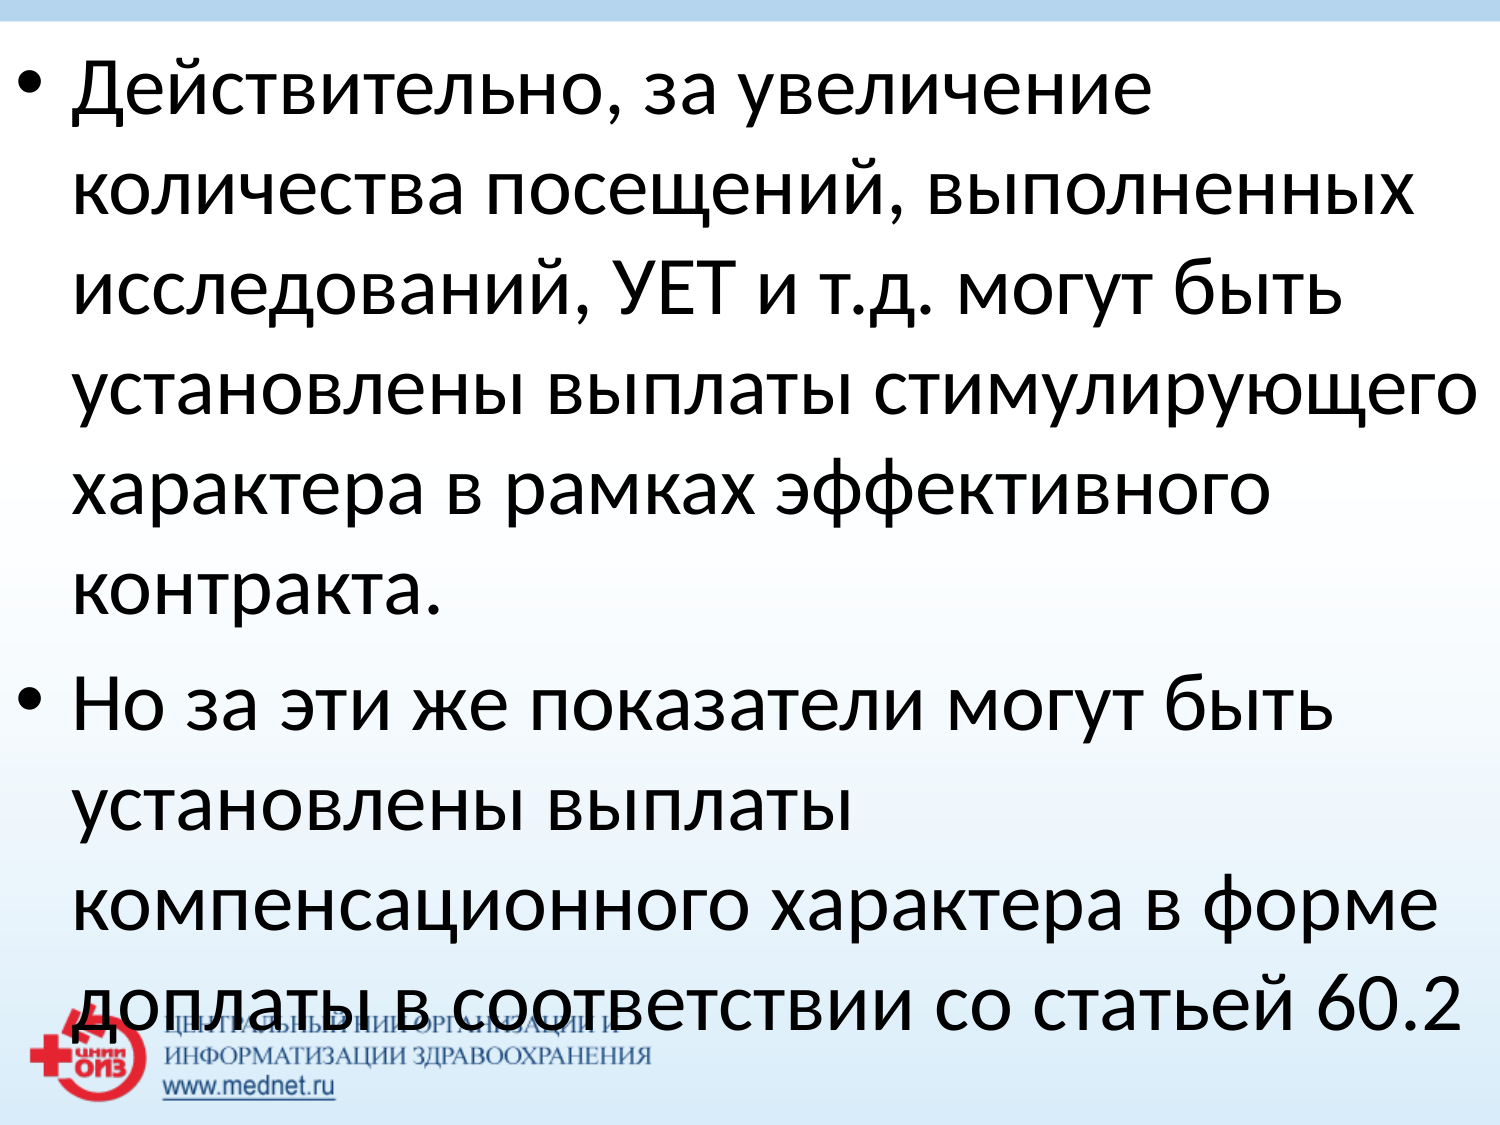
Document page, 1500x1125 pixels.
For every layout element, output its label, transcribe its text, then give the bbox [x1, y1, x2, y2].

list Действительно, за увеличение количества посещений, выполненных исследований, УЕТ и т.д. могут быть установлены выплаты стимулирующего характера в рамках эффективного контракта. Но за эти же показатели могут быть установлены выплаты компенсационного характера в форме доплаты в соответствии со статьей 60.2 [0, 23, 1500, 1005]
picture [0, 1005, 1500, 1125]
picture [0, 0, 1500, 23]
